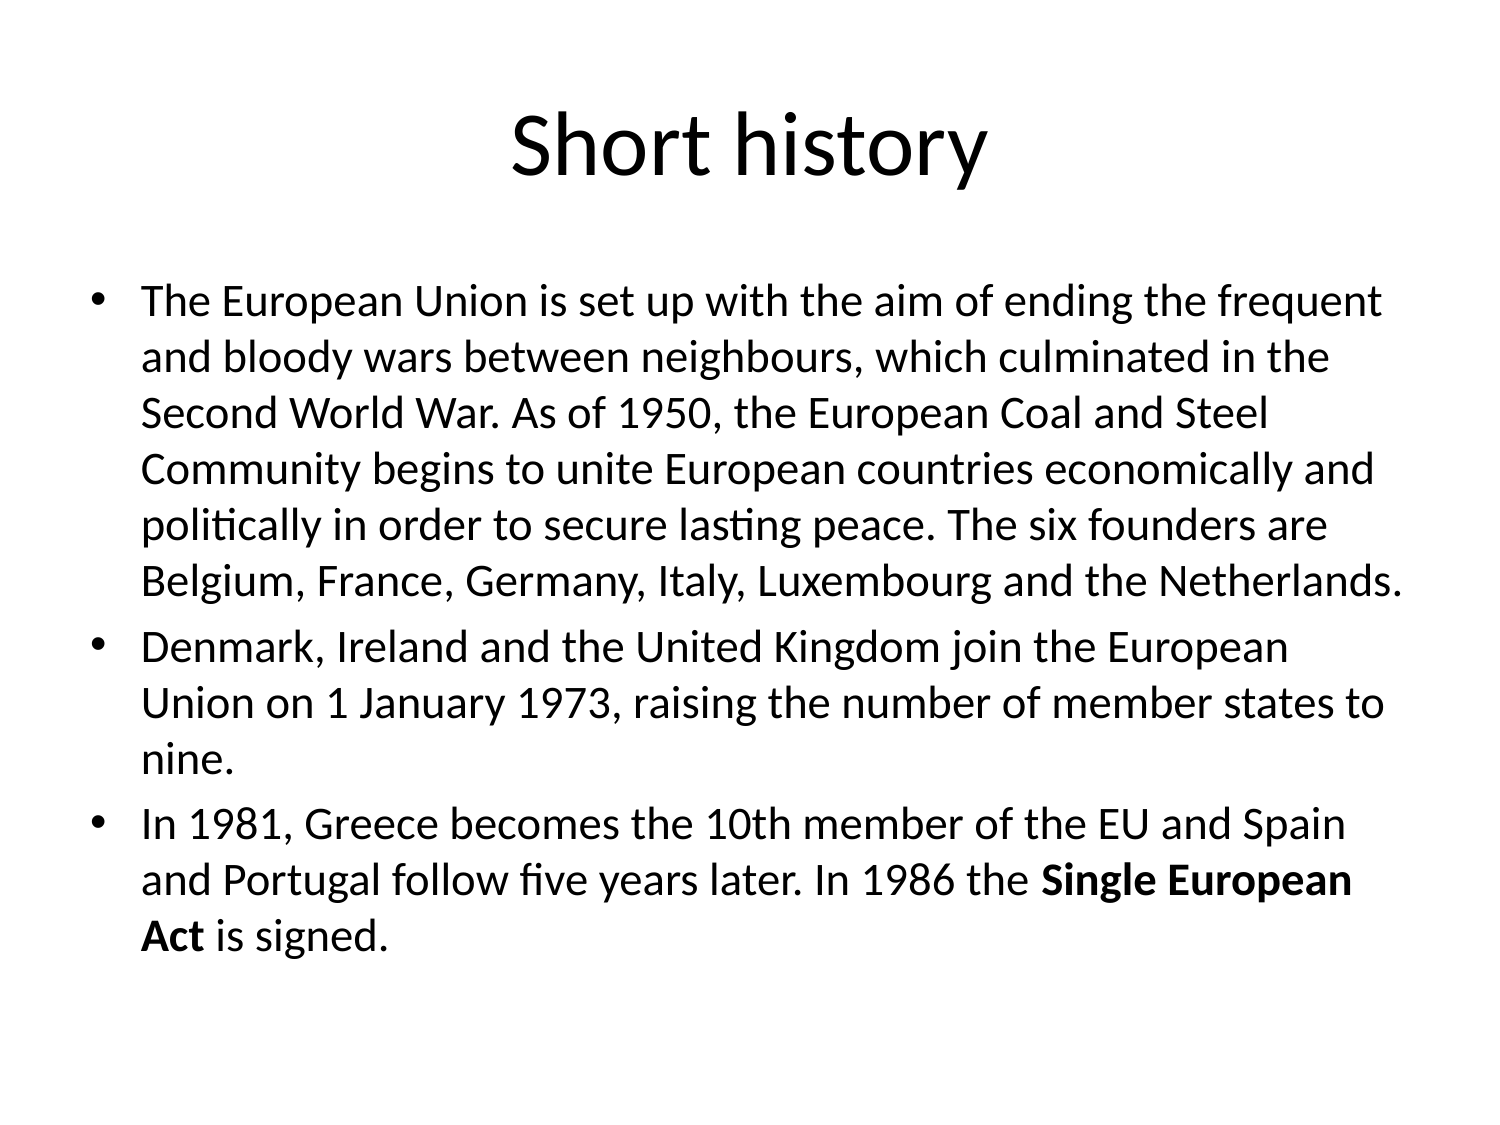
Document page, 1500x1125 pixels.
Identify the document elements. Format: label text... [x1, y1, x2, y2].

list The European Union is set up with the aim of ending the frequent and bloody wars between neighbours, which culminated in the Second World War. As of 1950, the European Coal and Steel Community begins to unite European countries economically and politically in order to secure lasting peace. The six founders are Belgium, France, Germany, Italy, Luxembourg and the Netherlands. Denmark, Ireland and the United Kingdom join the European Union on 1 January 1973, raising the number of member states to nine. In 1981, Greece becomes the 10th member of the EU and Spain and Portugal follow five years later. In 1986 the Single European Act is signed. [75, 262, 1425, 1005]
title Short history [75, 45, 1425, 233]
